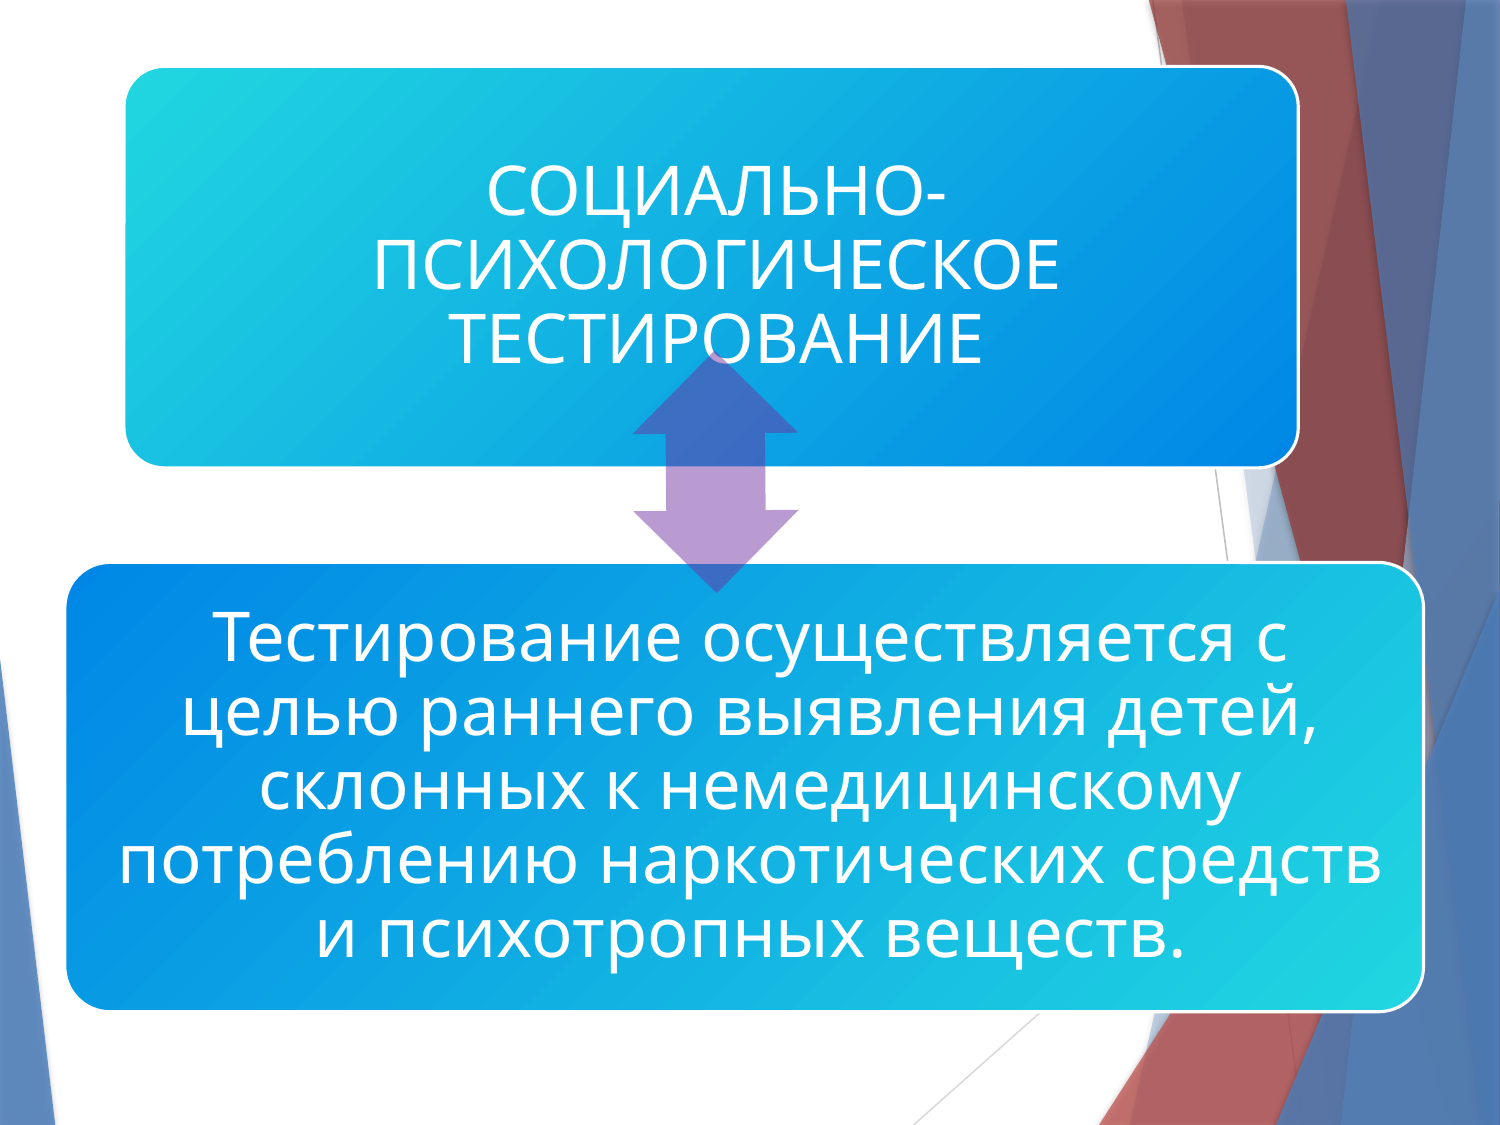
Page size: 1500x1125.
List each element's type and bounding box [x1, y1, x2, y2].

list [64, 42, 1426, 1029]
